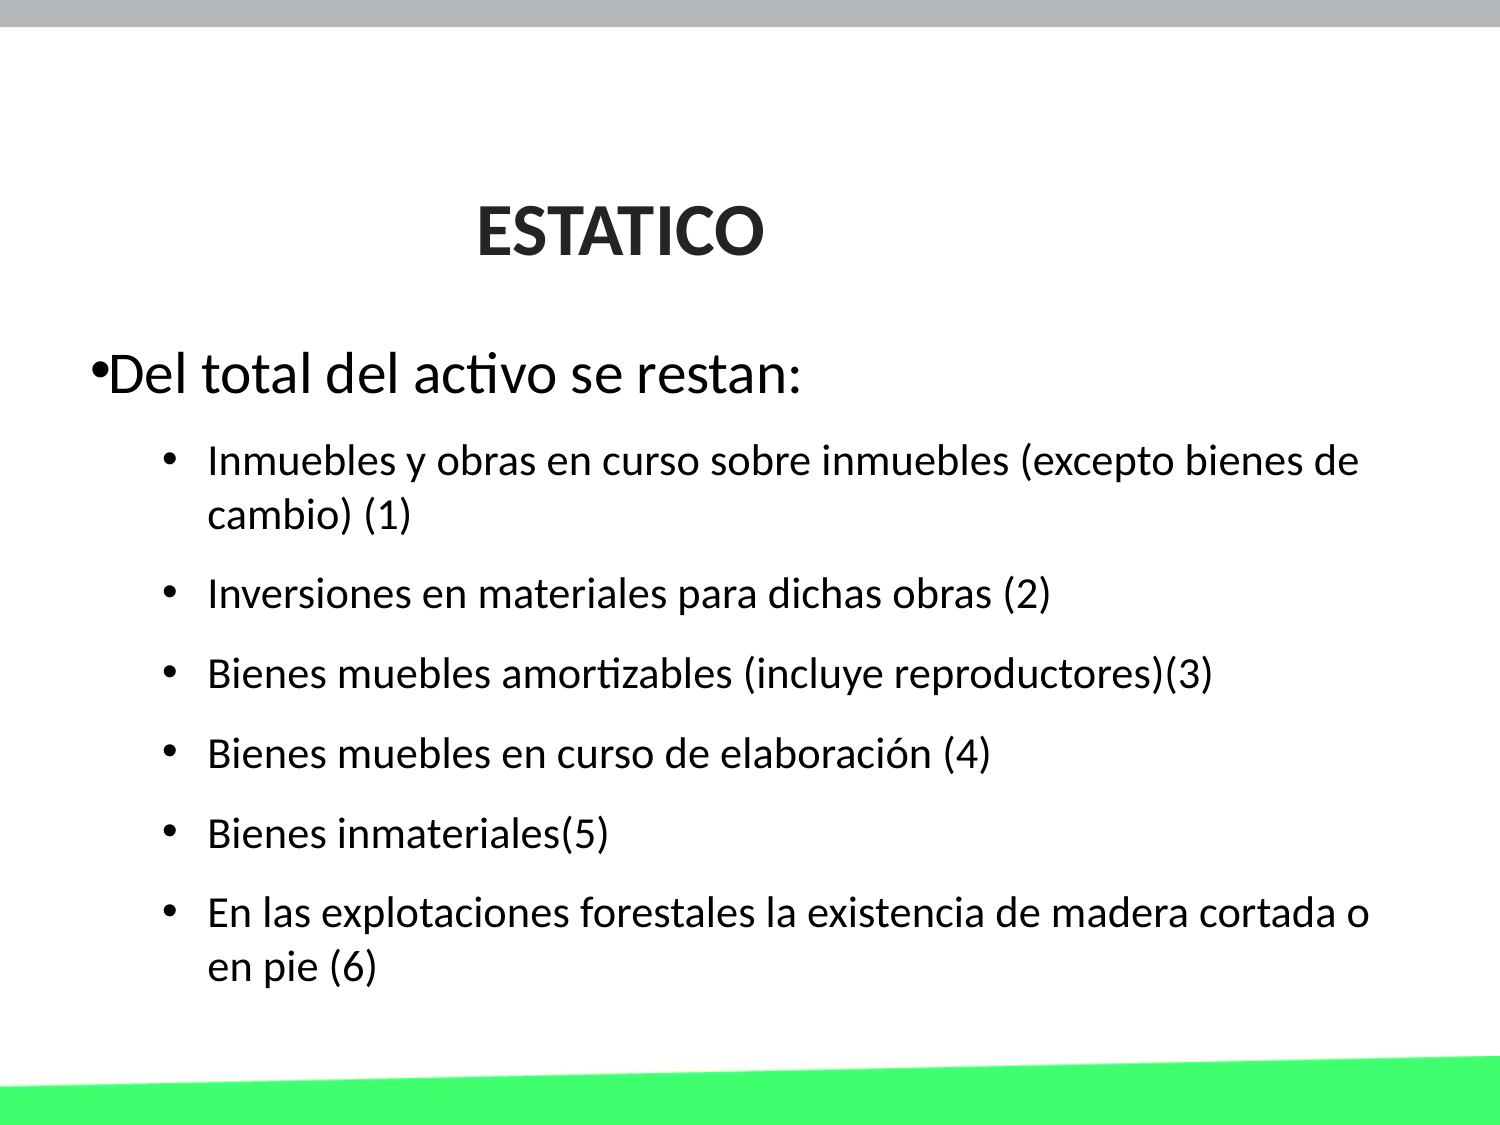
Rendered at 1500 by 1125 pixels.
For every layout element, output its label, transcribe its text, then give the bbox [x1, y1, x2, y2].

title ESTATICO [76, 132, 1166, 320]
list Del total del activo se restan: Inmuebles y obras en curso sobre inmuebles (excepto bienes de cambio) (1) Inversiones en materiales para dichas obras (2) Bienes muebles amortizables (incluye reproductores)(3) Bienes muebles en curso de elaboración (4) Bienes inmateriales(5) En las explotaciones forestales la existencia de madera cortada o en pie (6) [75, 326, 1403, 1005]
picture [0, 1056, 1500, 1125]
text_box [0, 0, 1500, 29]
